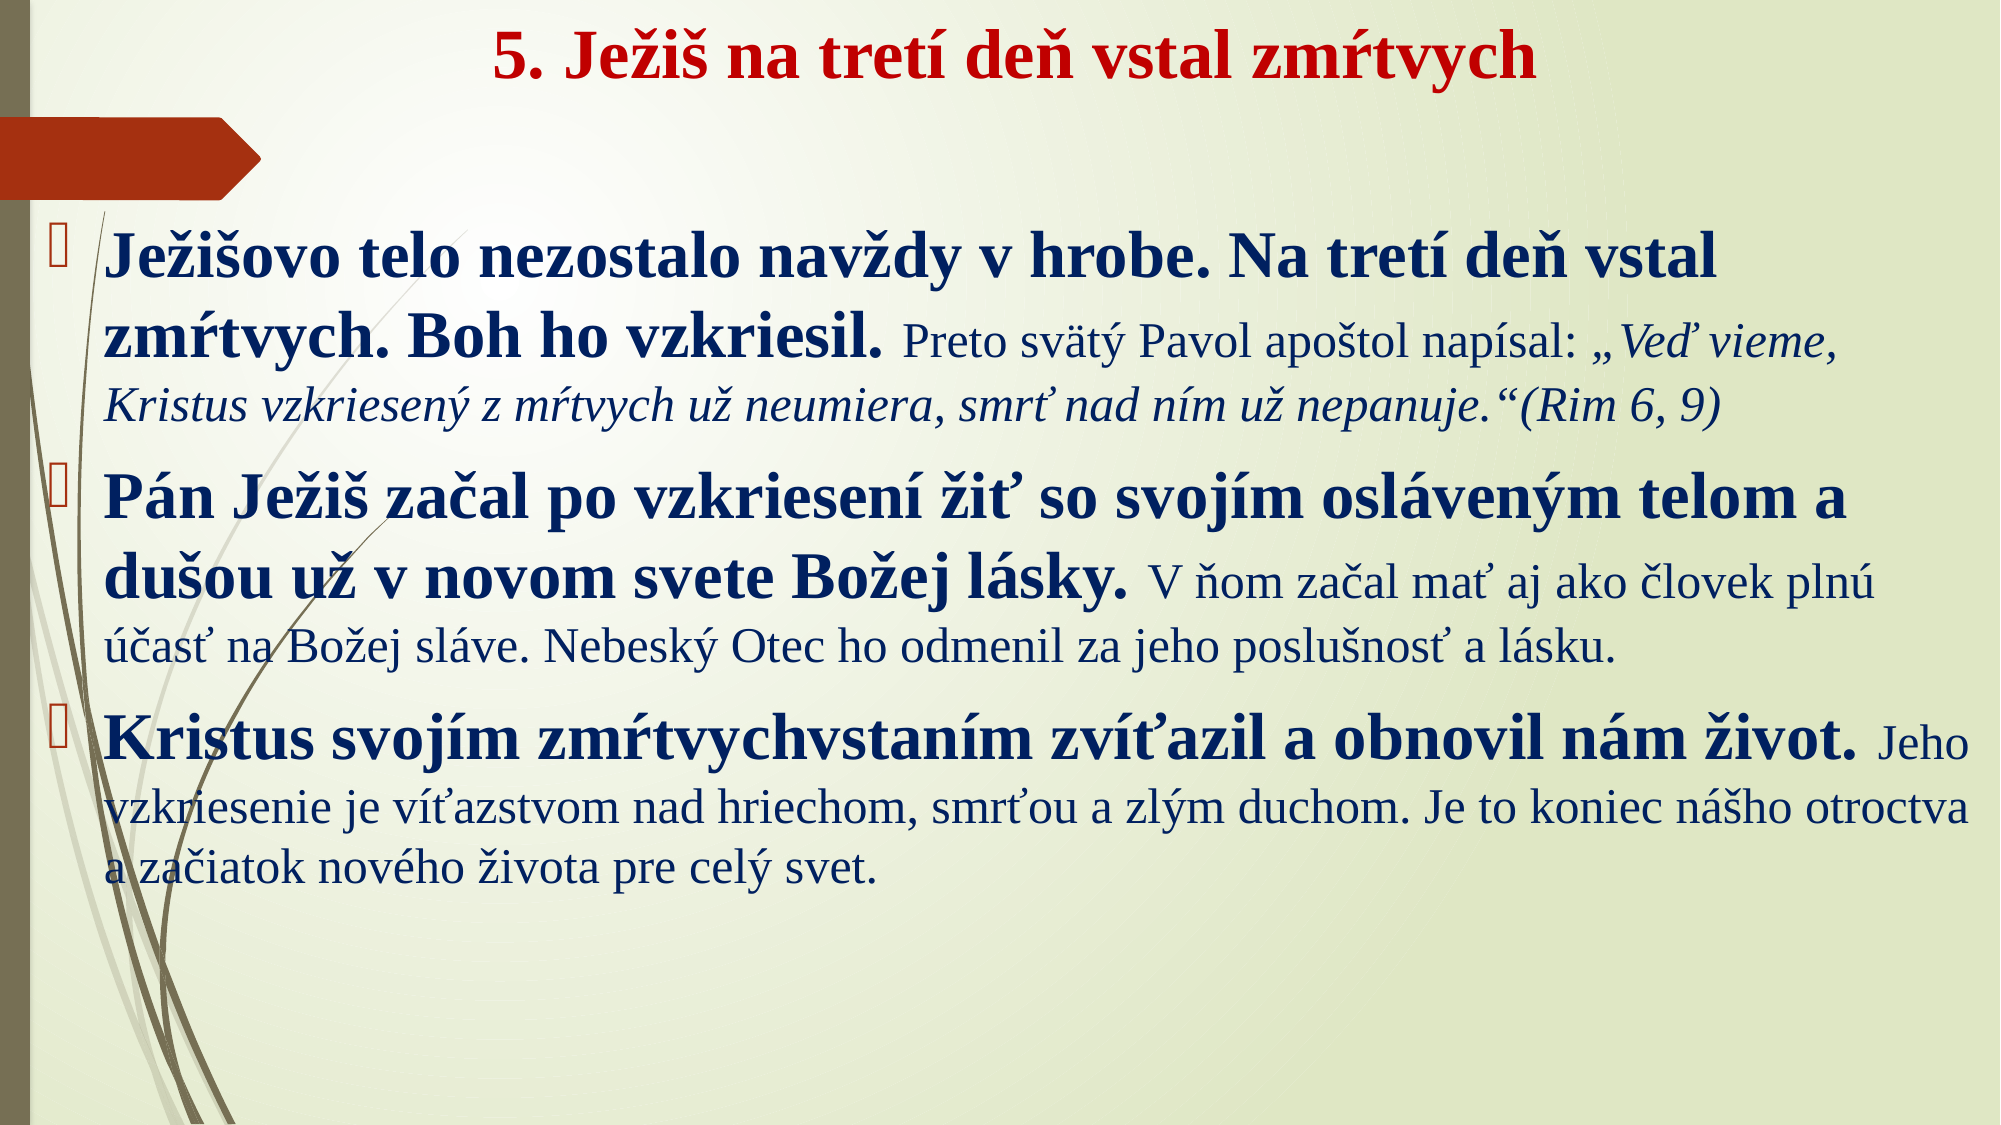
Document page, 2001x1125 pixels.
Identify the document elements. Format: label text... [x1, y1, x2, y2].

list Ježišovo telo nezostalo navždy v hrobe. Na tretí deň vstal zmŕtvych. Boh ho vzkriesil. Preto svätý Pavol apoštol napísal: „Veď vieme, Kristus vzkriesený z mŕtvych už neumiera, smrť nad ním už nepanuje.“(Rim 6, 9) Pán Ježiš začal po vzkriesení žiť so svojím osláveným telom a dušou už v novom svete Božej lásky. V ňom začal mať aj ako človek plnú účasť na Božej sláve. Nebeský Otec ho odmenil za jeho poslušnosť a lásku. Kristus svojím zmŕtvychvstaním zvíťazil a obnovil nám život. Jeho vzkriesenie je víťazstvom nad hriechom, smrťou a zlým duchom. Je to koniec nášho otroctva a začiatok nového života pre celý svet. [32, 203, 1991, 1125]
title 5. Ježiš na tretí deň vstal zmŕtvych [32, 0, 2000, 170]
